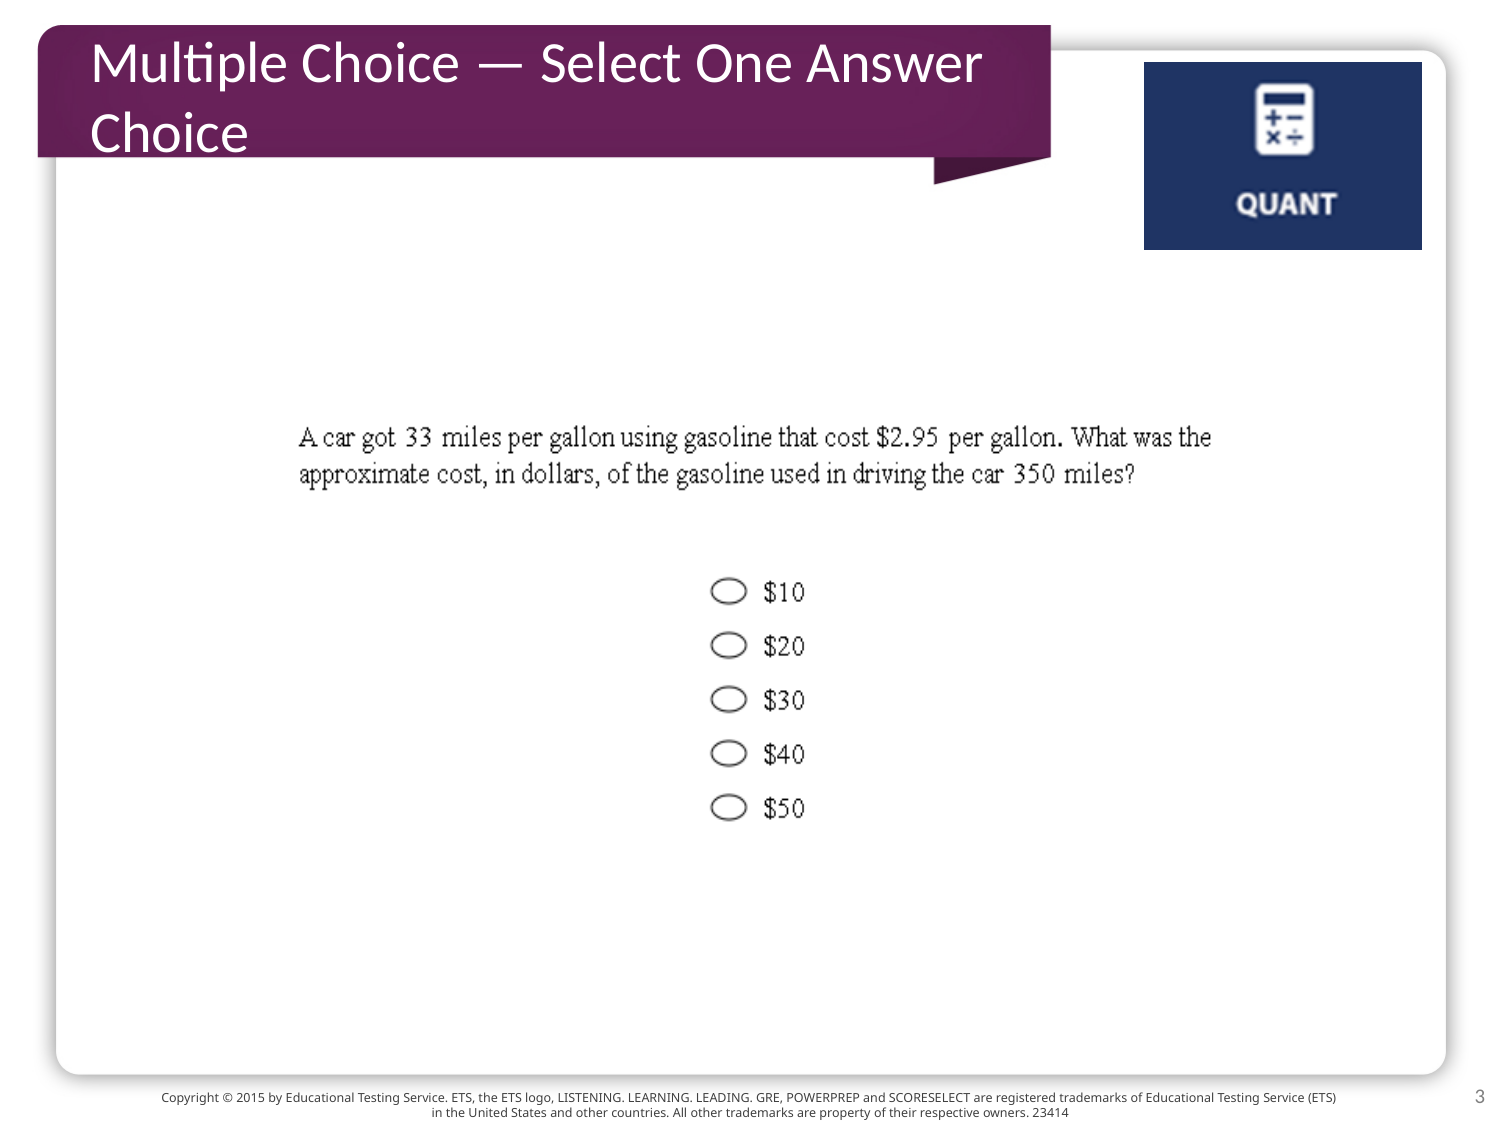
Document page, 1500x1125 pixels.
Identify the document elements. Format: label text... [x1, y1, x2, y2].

picture [0, 0, 1500, 1125]
title Multiple Choice — Select One Answer Choice [75, 24, 1050, 163]
text_box 3 [1437, 1065, 1500, 1125]
